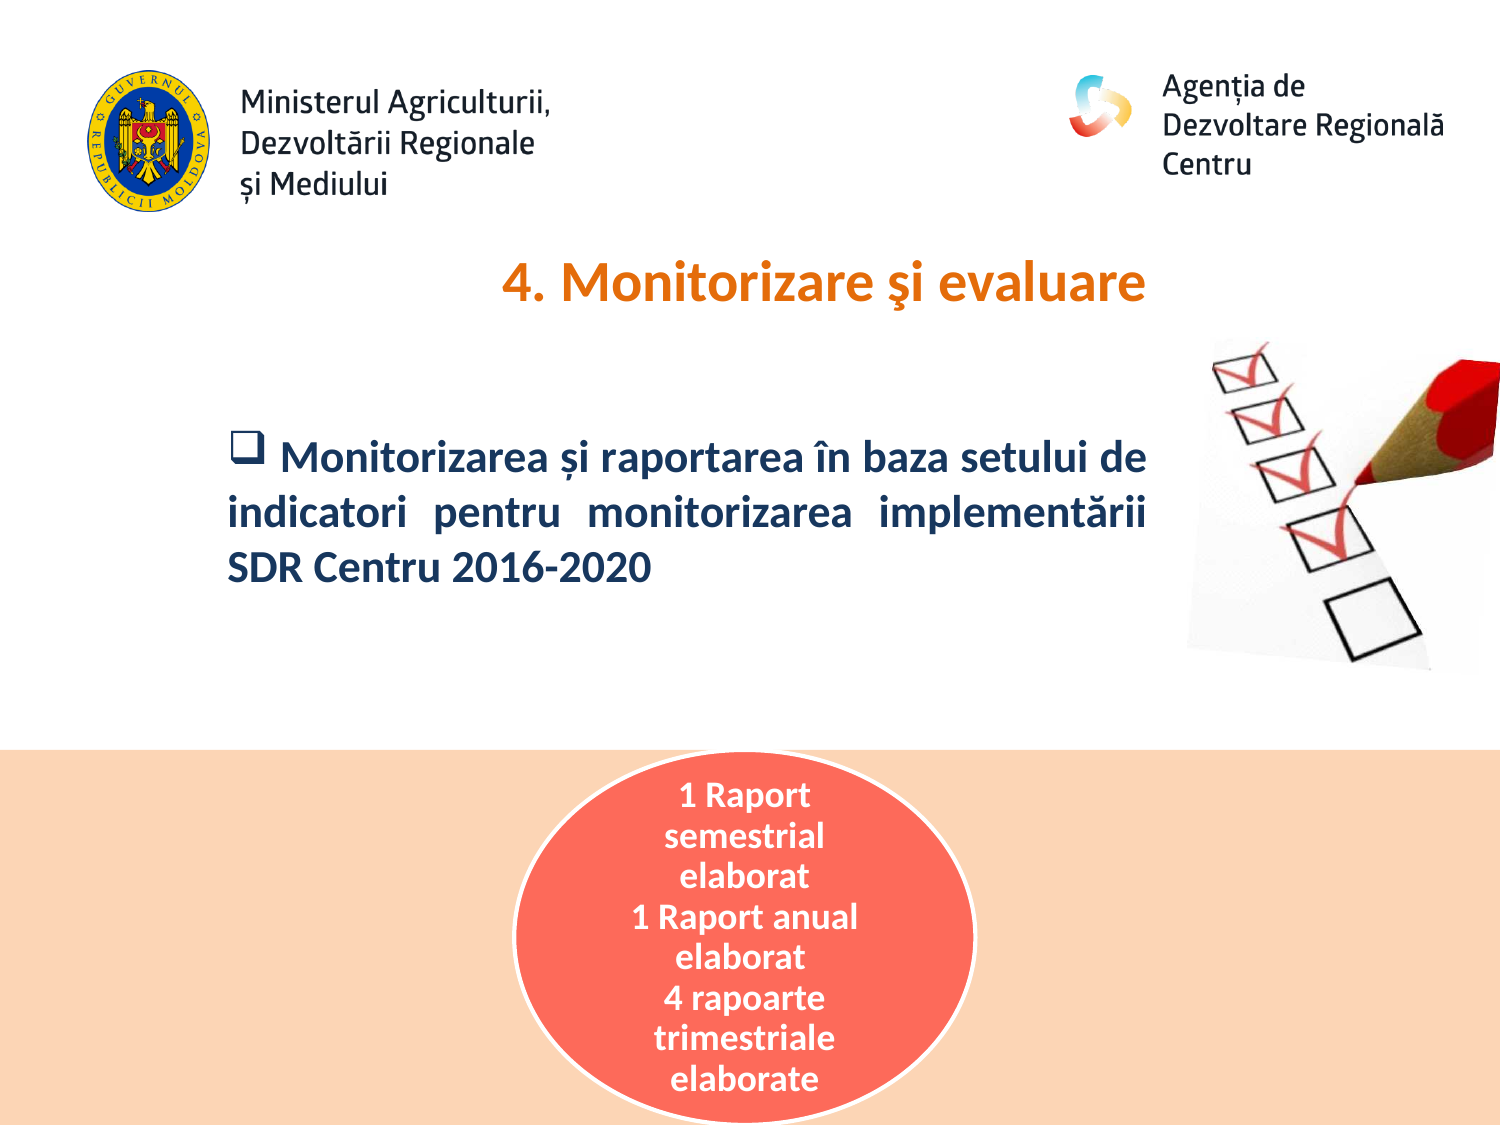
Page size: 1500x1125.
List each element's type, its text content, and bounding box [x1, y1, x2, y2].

text_box 4. Monitorizare şi evaluare [421, 200, 1228, 374]
picture [87, 70, 549, 212]
picture [1069, 72, 1443, 176]
text_box Monitorizarea și raportarea în baza setului de indicatori pentru monitorizarea implementării SDR Centru 2016-2020 [212, 419, 1163, 599]
picture [1187, 337, 1500, 676]
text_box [0, 749, 1500, 1125]
